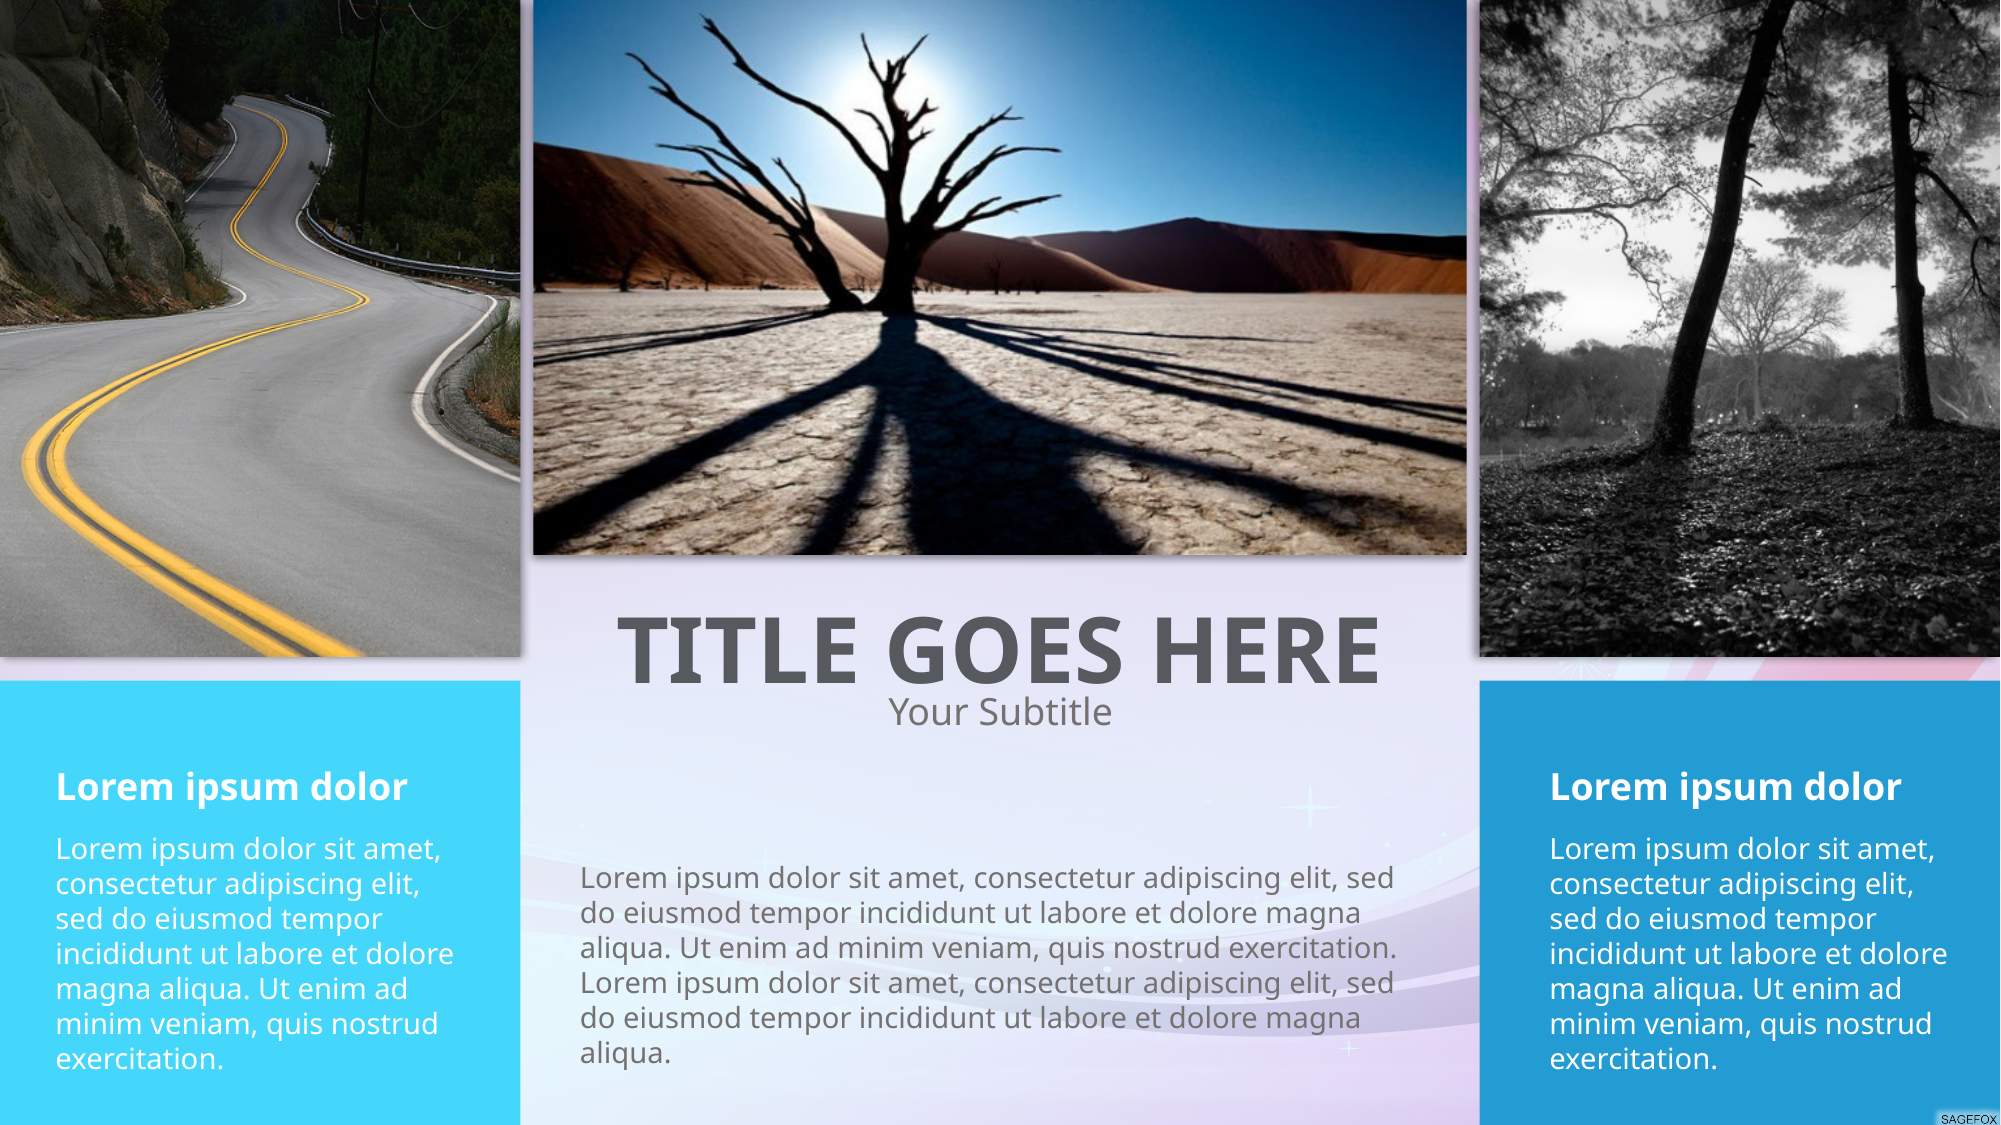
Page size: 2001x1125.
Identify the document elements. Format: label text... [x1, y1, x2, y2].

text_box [40, 755, 480, 1051]
picture [1938, 1114, 1999, 1125]
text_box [1534, 755, 1974, 1051]
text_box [548, 584, 1452, 742]
text_box [1479, 0, 2000, 657]
text_box [0, 0, 521, 657]
text_box [1479, 680, 2000, 1125]
text_box [532, 0, 1468, 555]
text_box [0, 680, 521, 1125]
text_box Lorem ipsum dolor sit amet, consectetur adipiscing elit, sed do eiusmod tempor incididunt ut labore et dolore magna aliqua. Ut enim ad minim veniam, quis nostrud exercitation. Lorem ipsum dolor sit amet, consectetur adipiscing elit, sed do eiusmod tempor incididunt ut labore et dolore magna aliqua. [565, 852, 1452, 1077]
